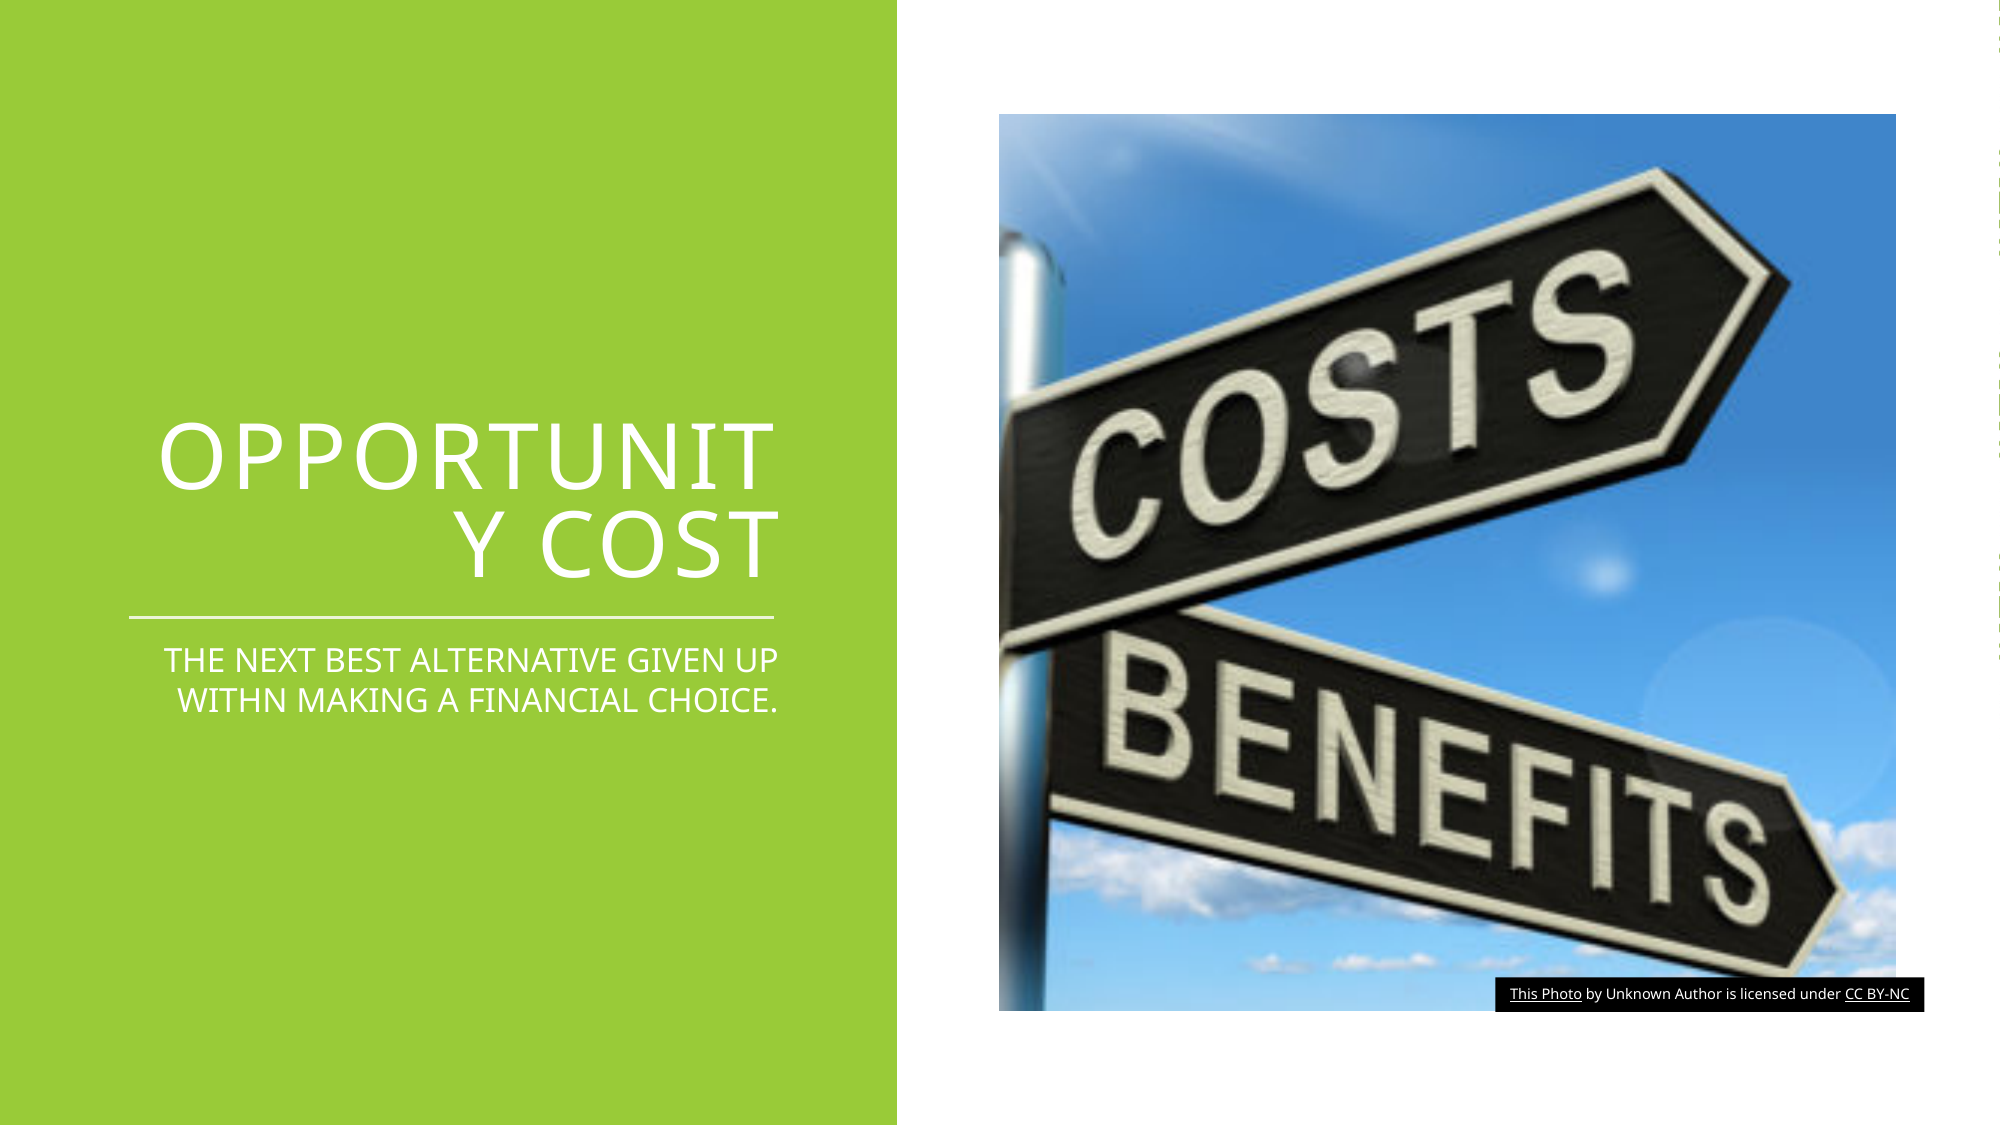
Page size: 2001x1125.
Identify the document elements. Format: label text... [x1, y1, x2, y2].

list THE NEXT BEST ALTERNATIVE GIVEN UP WITHN MAKING A FINANCIAL CHOICE. [104, 631, 795, 1019]
text_box [898, 0, 2000, 1125]
text_box [0, 0, 898, 1125]
title OPPORTUNITY COST [104, 104, 795, 603]
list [999, 114, 1896, 1011]
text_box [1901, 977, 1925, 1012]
